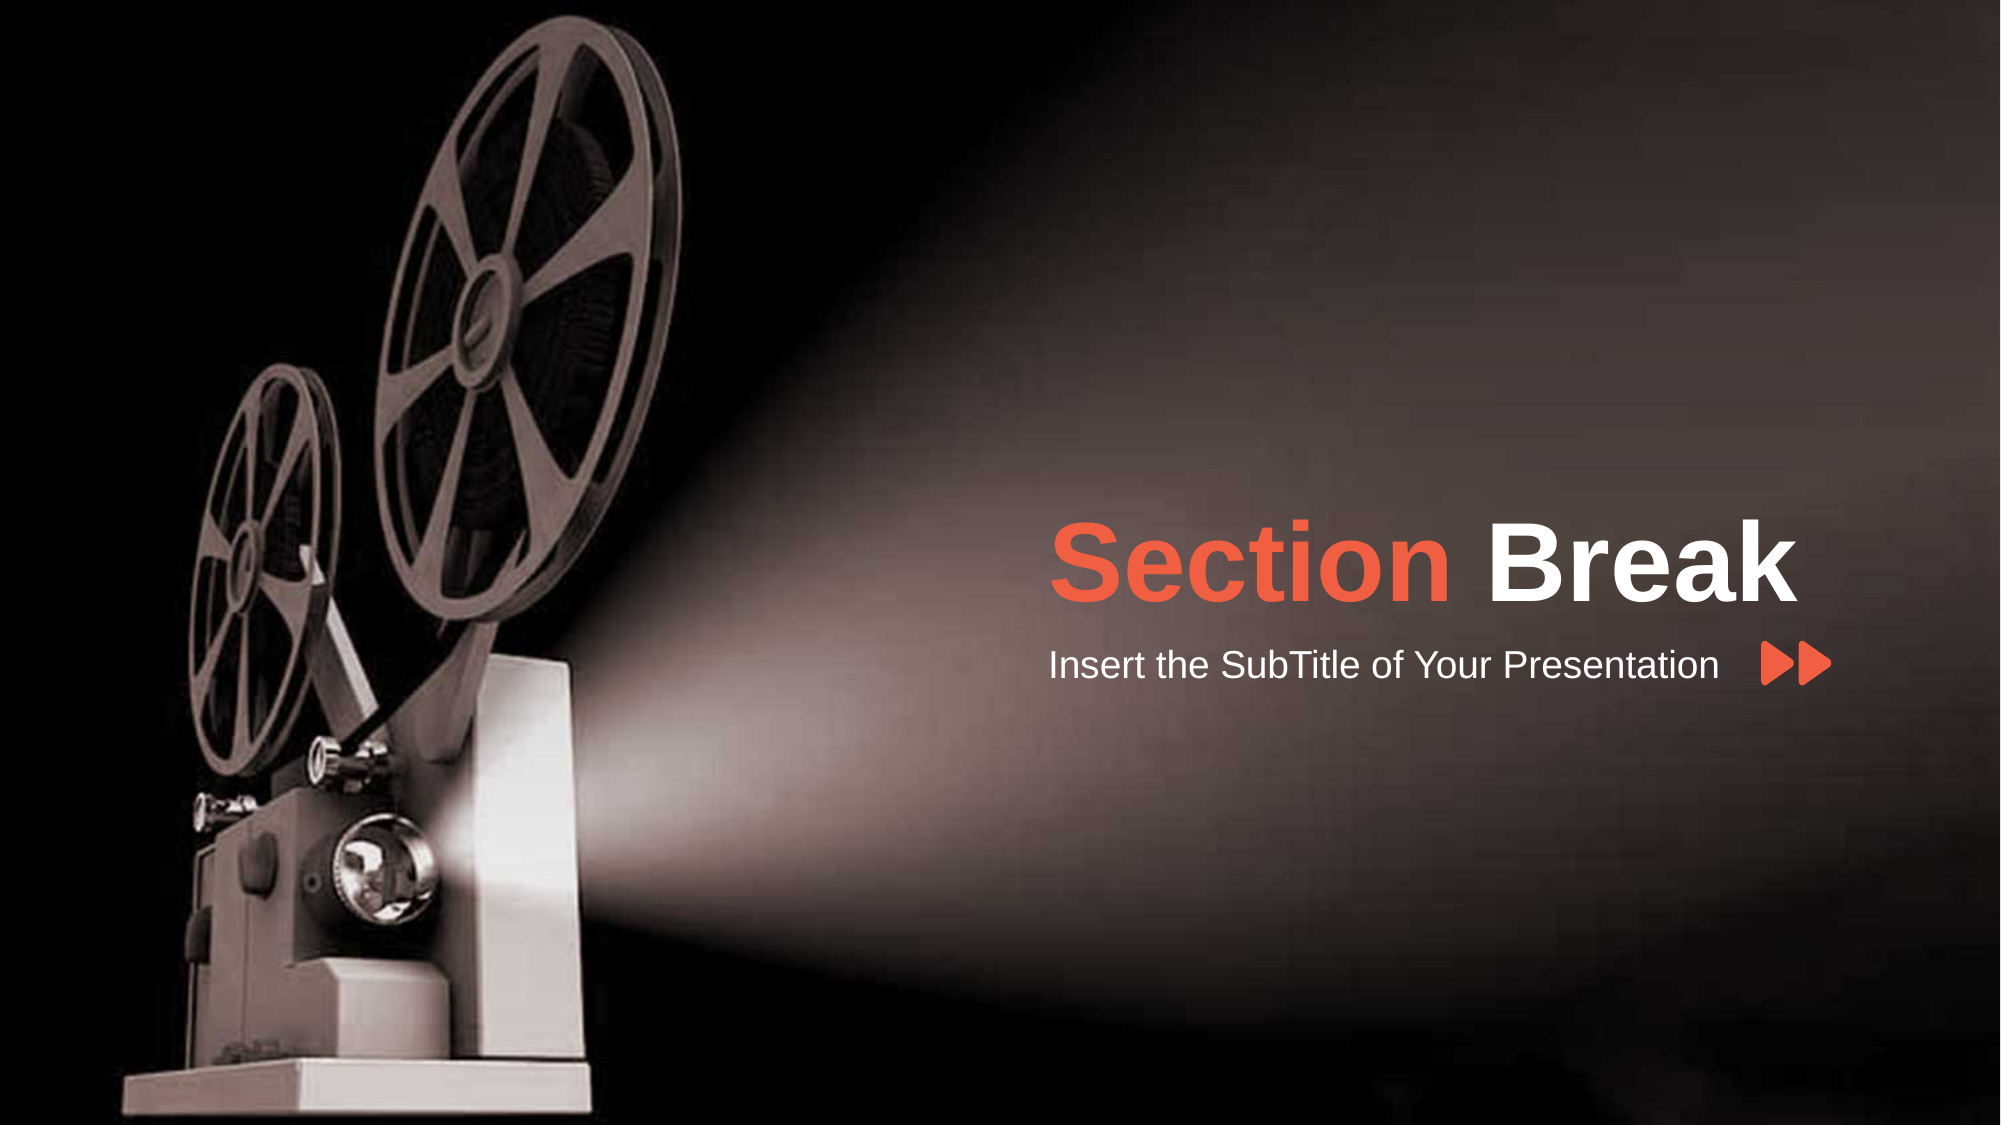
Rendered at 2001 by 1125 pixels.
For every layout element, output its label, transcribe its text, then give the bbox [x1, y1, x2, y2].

text_box Section Break [1033, 481, 1817, 632]
text_box Insert the SubTitle of Your Presentation [1033, 632, 1817, 694]
picture [0, 0, 2001, 1125]
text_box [1761, 640, 1832, 686]
